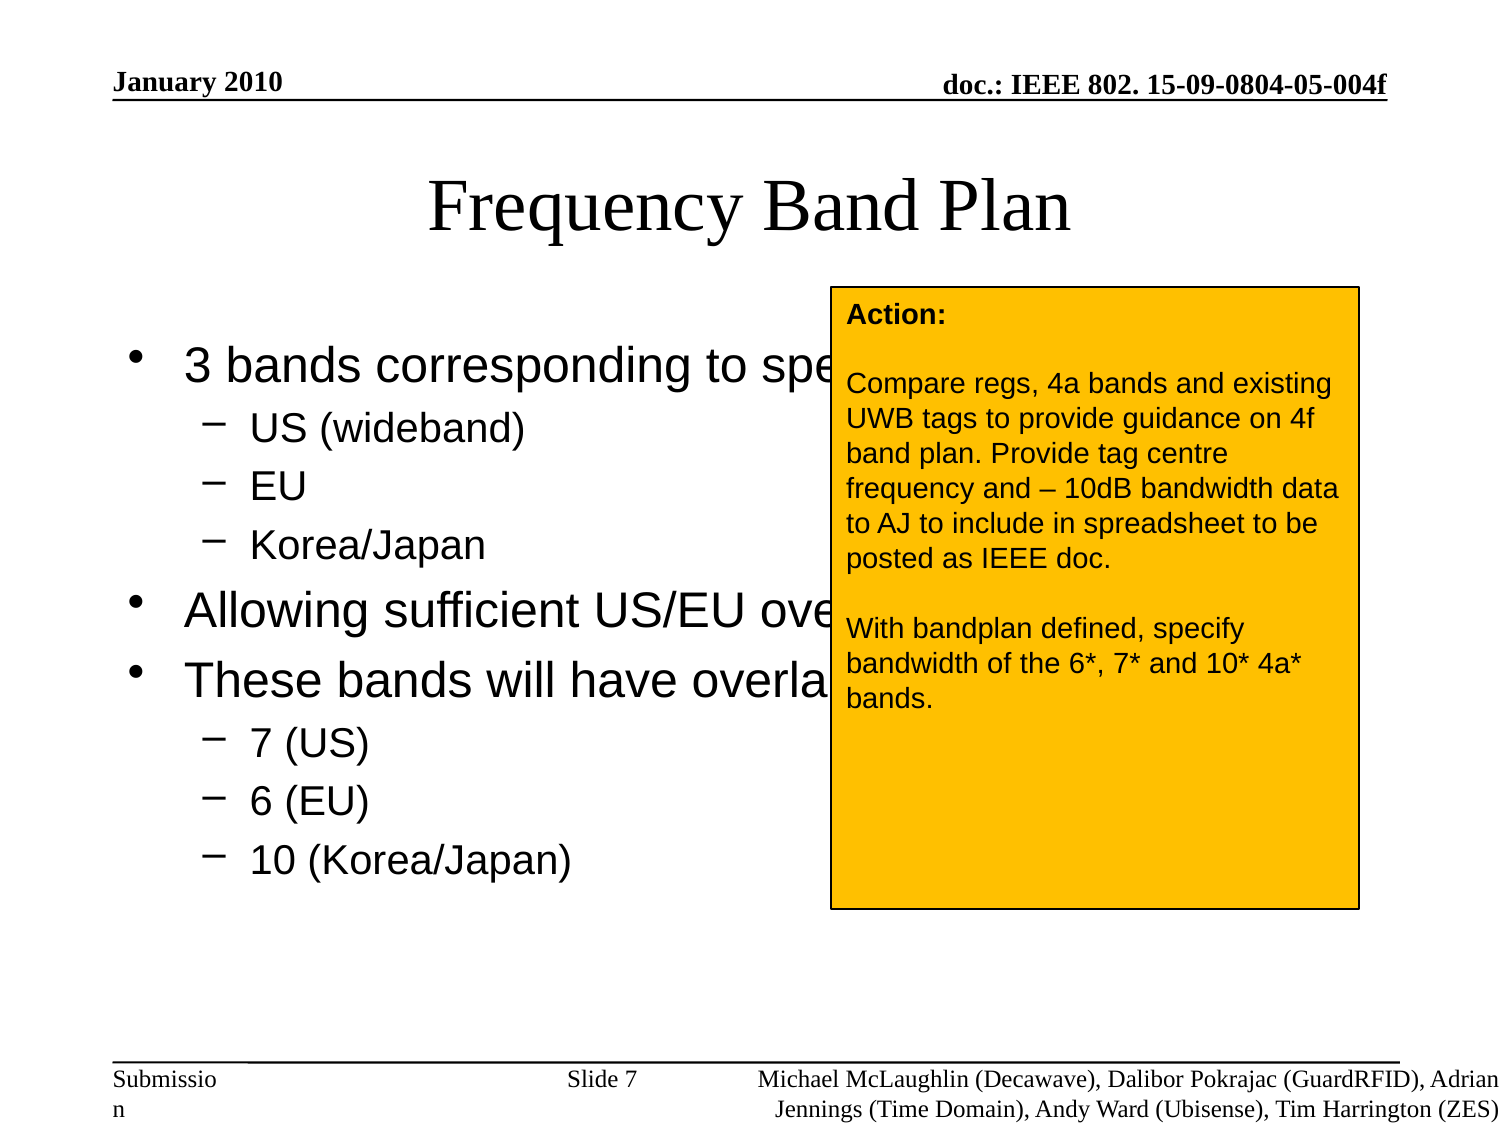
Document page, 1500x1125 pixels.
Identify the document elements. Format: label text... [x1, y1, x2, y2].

title Frequency Band Plan [112, 112, 1388, 288]
text_box Michael McLaughlin (Decawave), Dalibor Pokrajac (GuardRFID), Adrian Jennings (Time Domain), Andy Ward (Ubisense), Tim Harrington (ZES) [717, 1062, 1500, 1123]
slide_number Slide 7 [558, 1061, 646, 1093]
text_box Action: Compare regs, 4a bands and existing UWB tags to provide guidance on 4f band plan. Provide tag centre frequency and – 10dB bandwidth data to AJ to include in spreadsheet to be posted as IEEE doc. With bandplan defined, specify bandwidth of the 6*, 7* and 10* 4a* bands. [831, 287, 1360, 910]
list 3 bands corresponding to spectrum regulations in US (wideband) EU Korea/Japan Allowing sufficient US/EU overlap for a common tag These bands will have overlap with 4a channels 7 (US) 6 (EU) 10 (Korea/Japan) [112, 324, 1388, 1001]
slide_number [112, 61, 376, 98]
